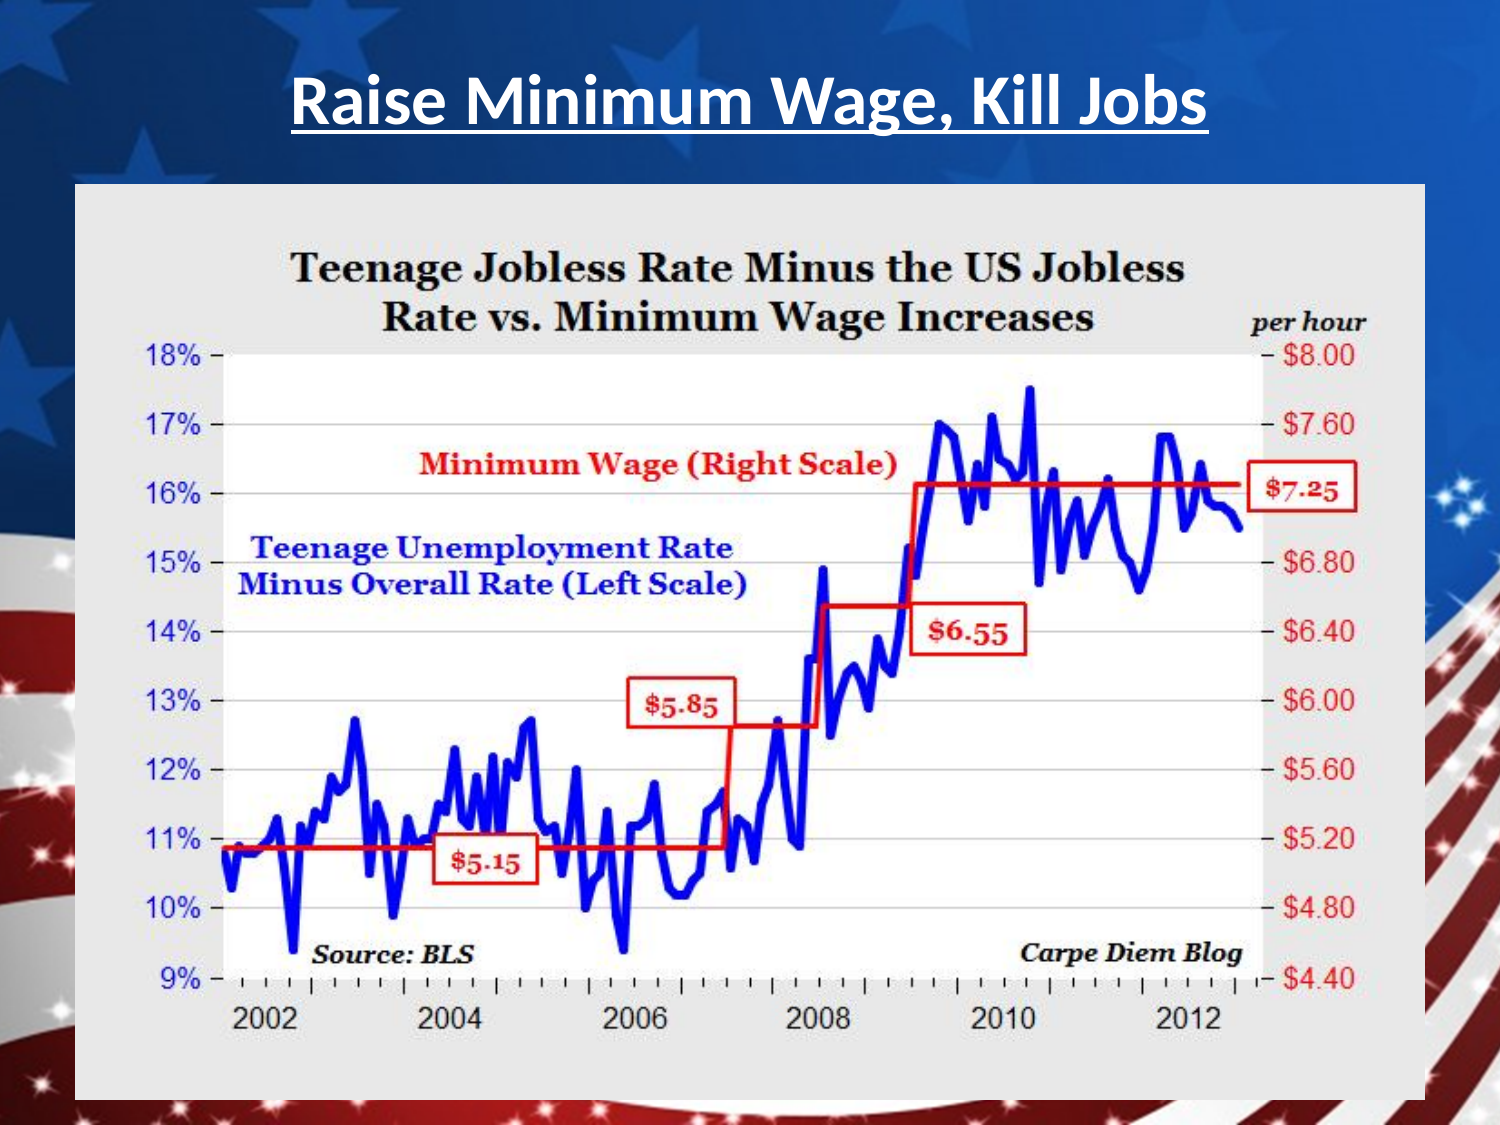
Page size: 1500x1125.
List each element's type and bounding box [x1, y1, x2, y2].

picture [0, 0, 1500, 1125]
list [74, 184, 1426, 1100]
